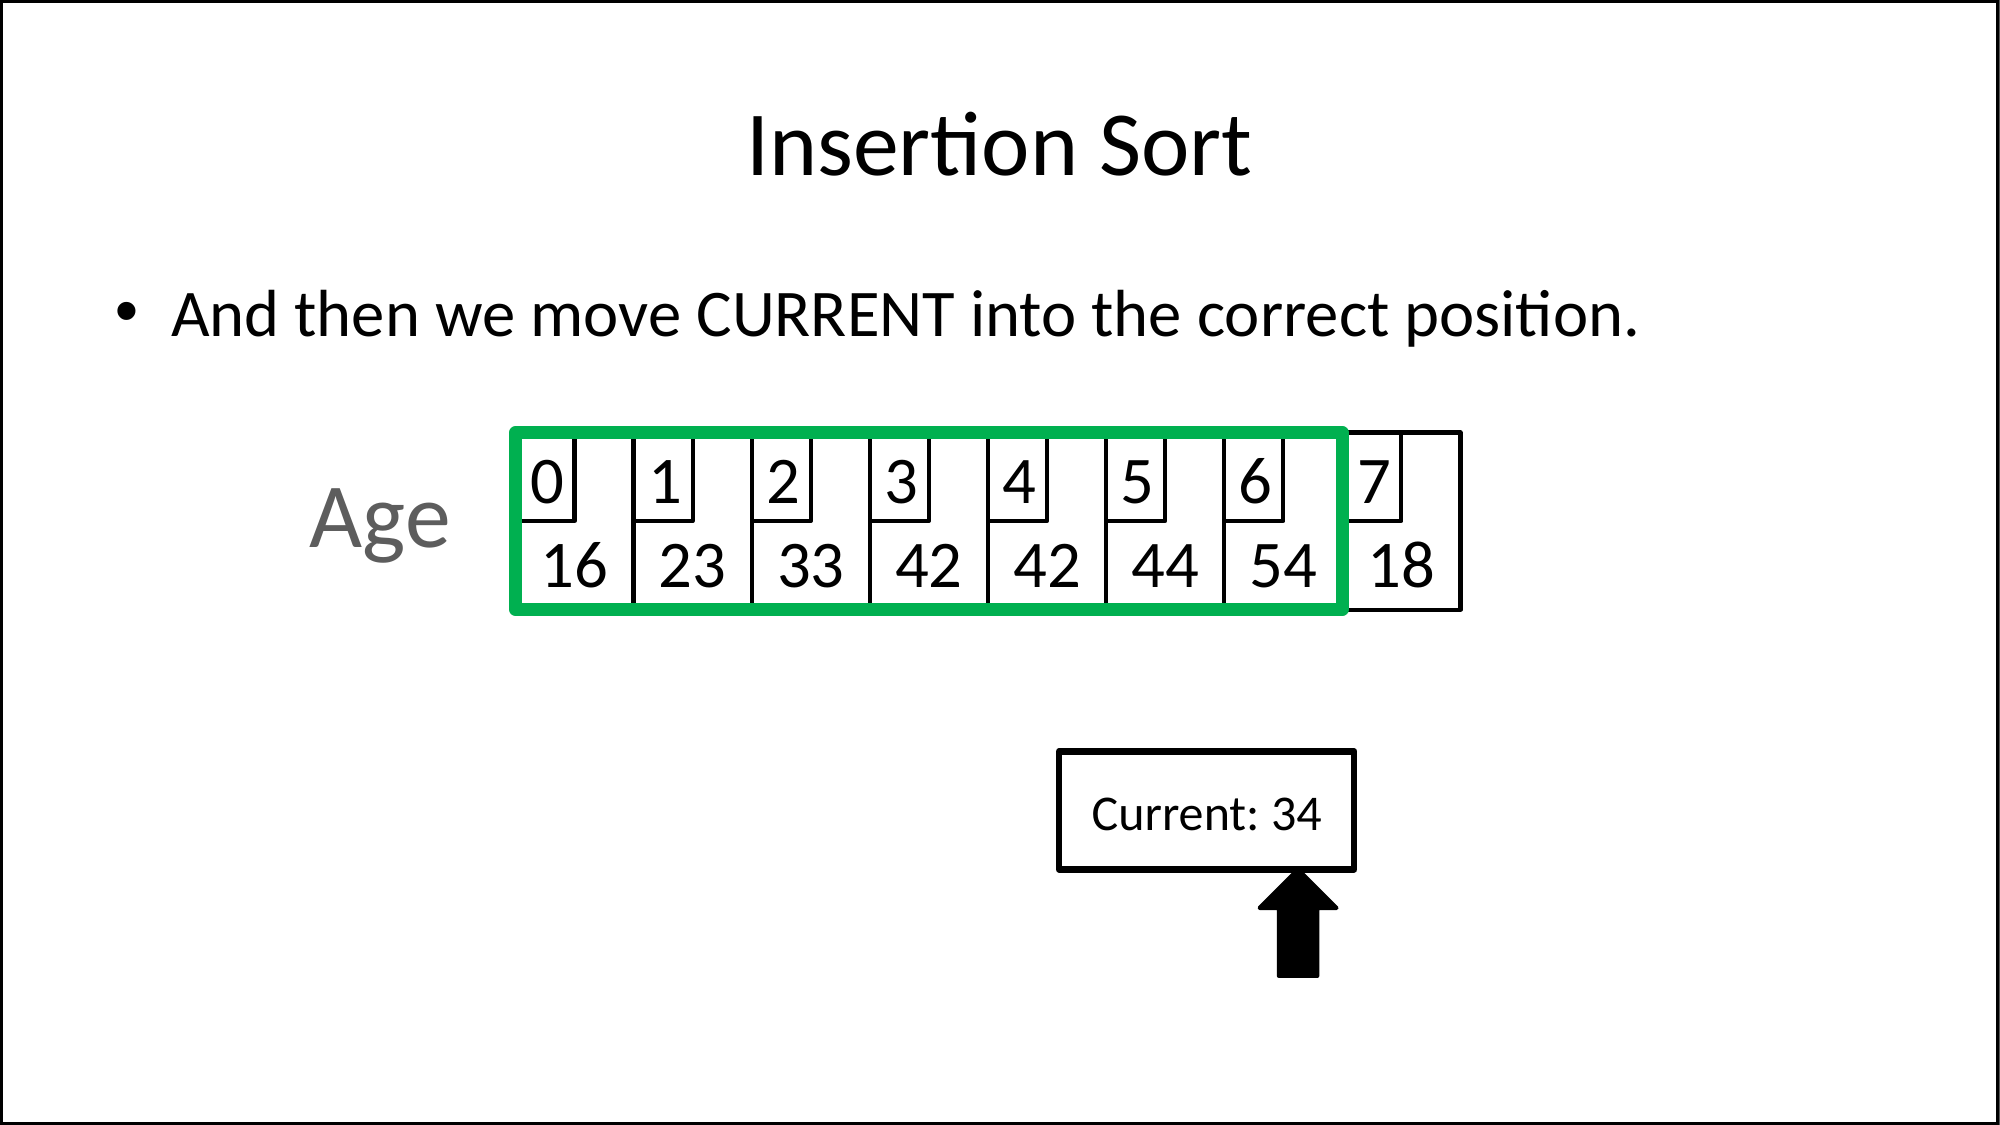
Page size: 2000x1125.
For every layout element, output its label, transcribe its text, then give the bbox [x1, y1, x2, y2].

list And then we move CURRENT into the correct position. [99, 262, 1900, 1005]
text_box 7 [1344, 430, 1403, 523]
text_box Age [294, 448, 467, 573]
text_box [513, 430, 1344, 612]
text_box [1257, 872, 1339, 978]
text_box 18 [1344, 430, 1463, 612]
title Insertion Sort [99, 45, 1900, 233]
text_box Current: 34 [1057, 749, 1356, 872]
